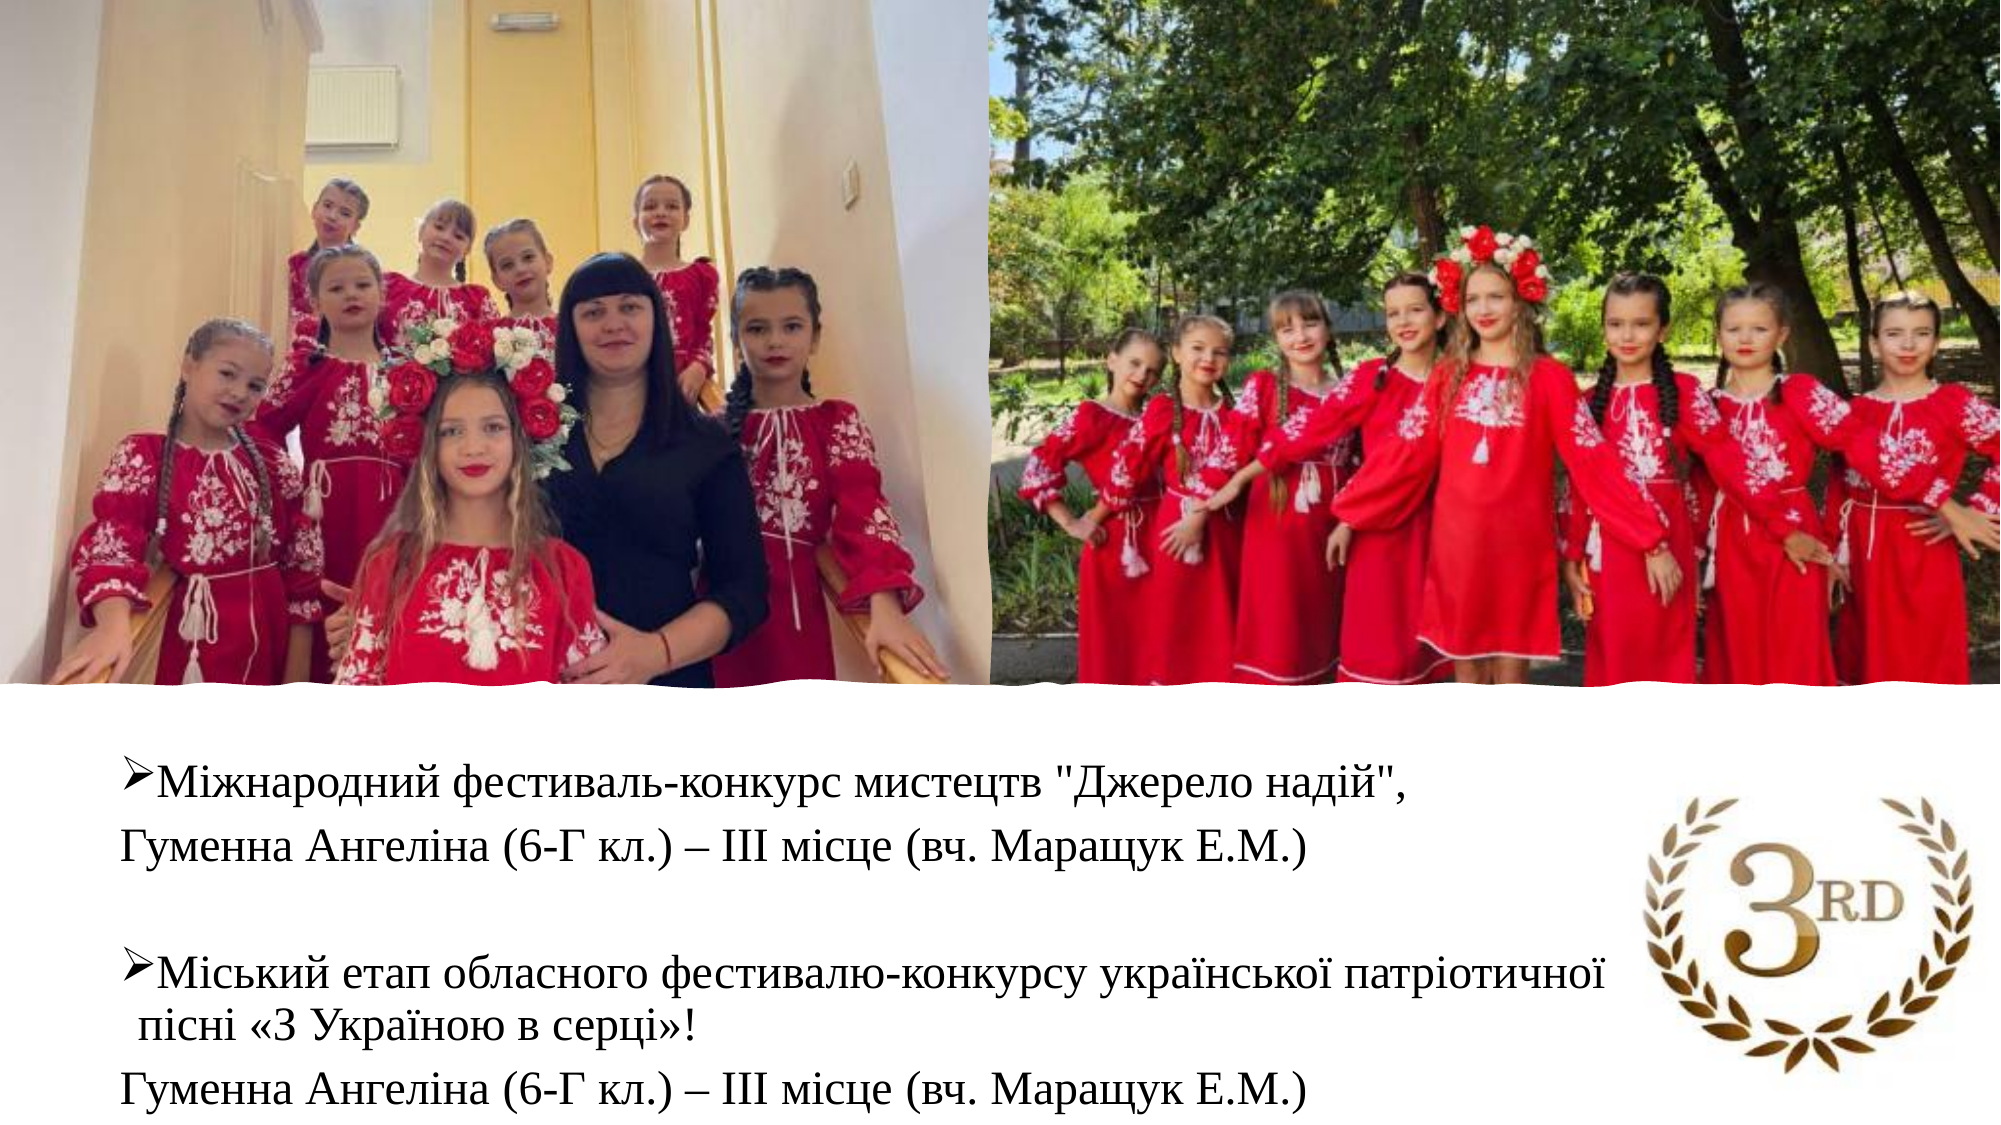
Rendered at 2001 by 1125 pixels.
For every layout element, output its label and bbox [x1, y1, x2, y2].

text_box [0, 688, 2000, 1125]
picture [0, 0, 2000, 689]
picture [1628, 726, 2000, 1112]
